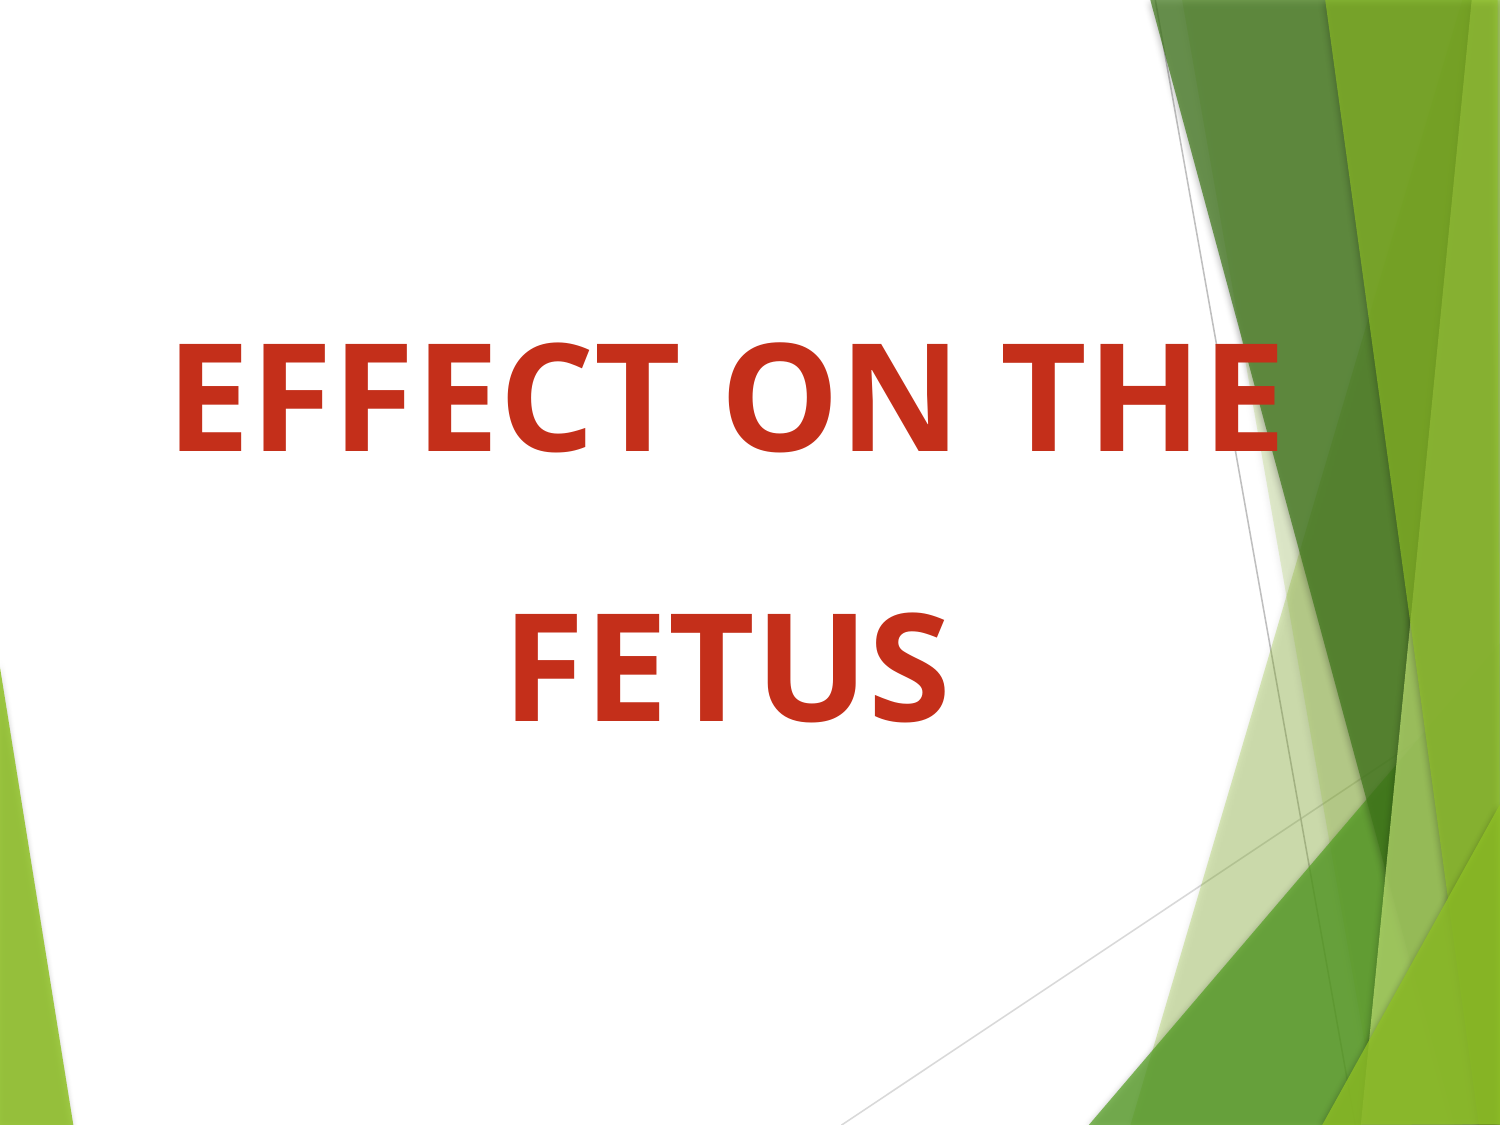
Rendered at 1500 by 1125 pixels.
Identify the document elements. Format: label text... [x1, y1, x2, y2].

title EFFECT ON THE FETUS [99, 99, 1354, 863]
